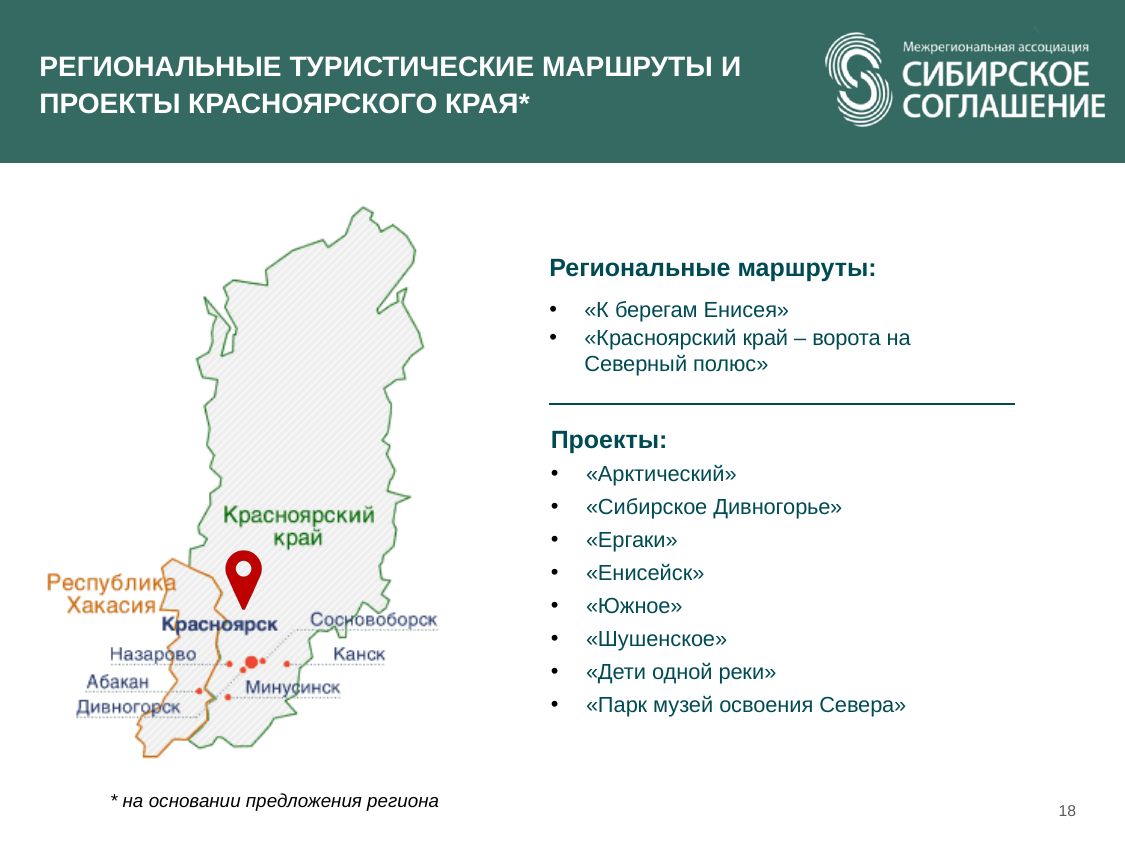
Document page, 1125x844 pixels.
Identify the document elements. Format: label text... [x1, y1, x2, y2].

text_box Проекты: «Арктический» «Сибирское Дивногорье» «Ергаки» «Енисейск» «Южное» «Шушенское» «Дети одной реки» «Парк музей освоения Севера» [542, 458, 991, 726]
text_box Региональные маршруты: «К берегам Енисея» «Красноярский край – ворота на Северный полюс» [540, 232, 1016, 458]
slide_number 18 [834, 788, 1088, 833]
text_box [797, 18, 1108, 152]
title РЕГИОНАЛЬНЫЕ ТУРИСТИЧЕСКИЕ МАРШРУТЫ И ПРОЕКТЫ КРАСНОЯРСКОГО КРАЯ* [30, 0, 753, 164]
text_box * на основании предложения региона [101, 784, 604, 828]
picture [42, 197, 445, 766]
picture [825, 27, 1105, 141]
